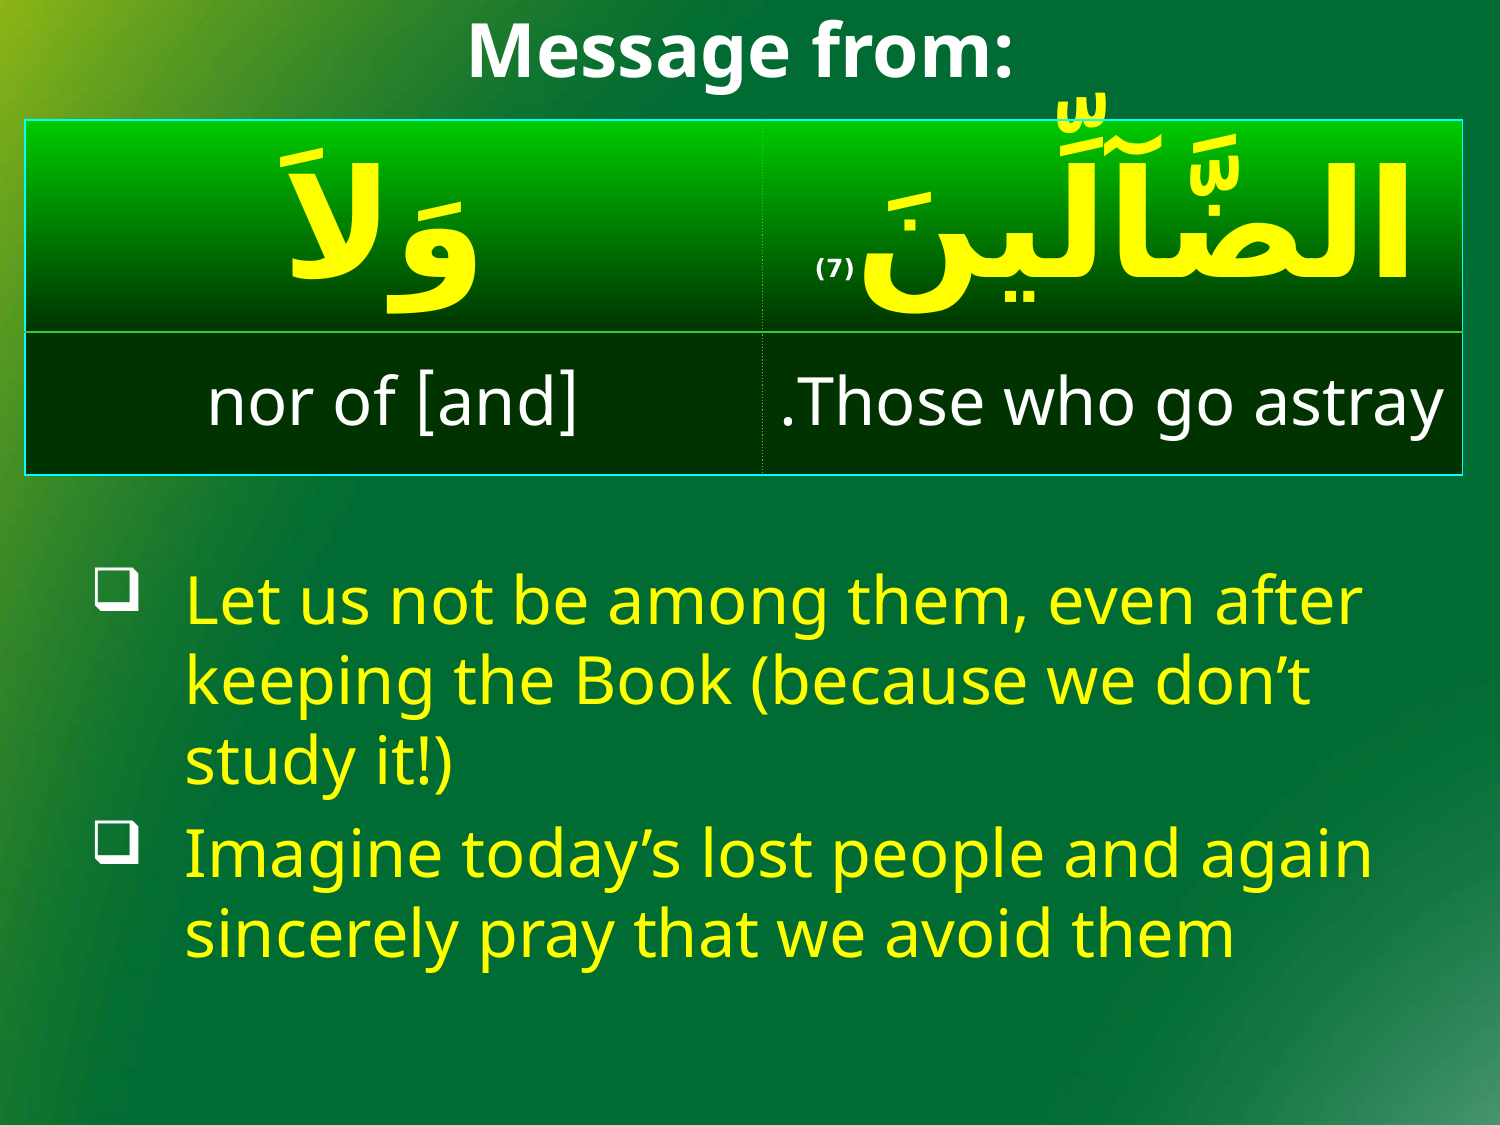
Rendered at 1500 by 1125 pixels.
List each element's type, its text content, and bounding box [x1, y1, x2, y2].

title [74, 87, 1426, 101]
table_cell Those who go astray. [762, 333, 1462, 474]
table_cell [and] nor of [26, 333, 762, 474]
list Let us not be among them, even after keeping the Book (because we don’t study it!) Imagine today’s lost people and again sincerely pray that we avoid them [74, 549, 1426, 1125]
table_header وَلاَ [26, 121, 762, 331]
picture [0, 0, 1500, 1125]
table_header الضَّآلِّينَ(7) [762, 121, 1462, 331]
text_box Message from: [74, 20, 1425, 75]
